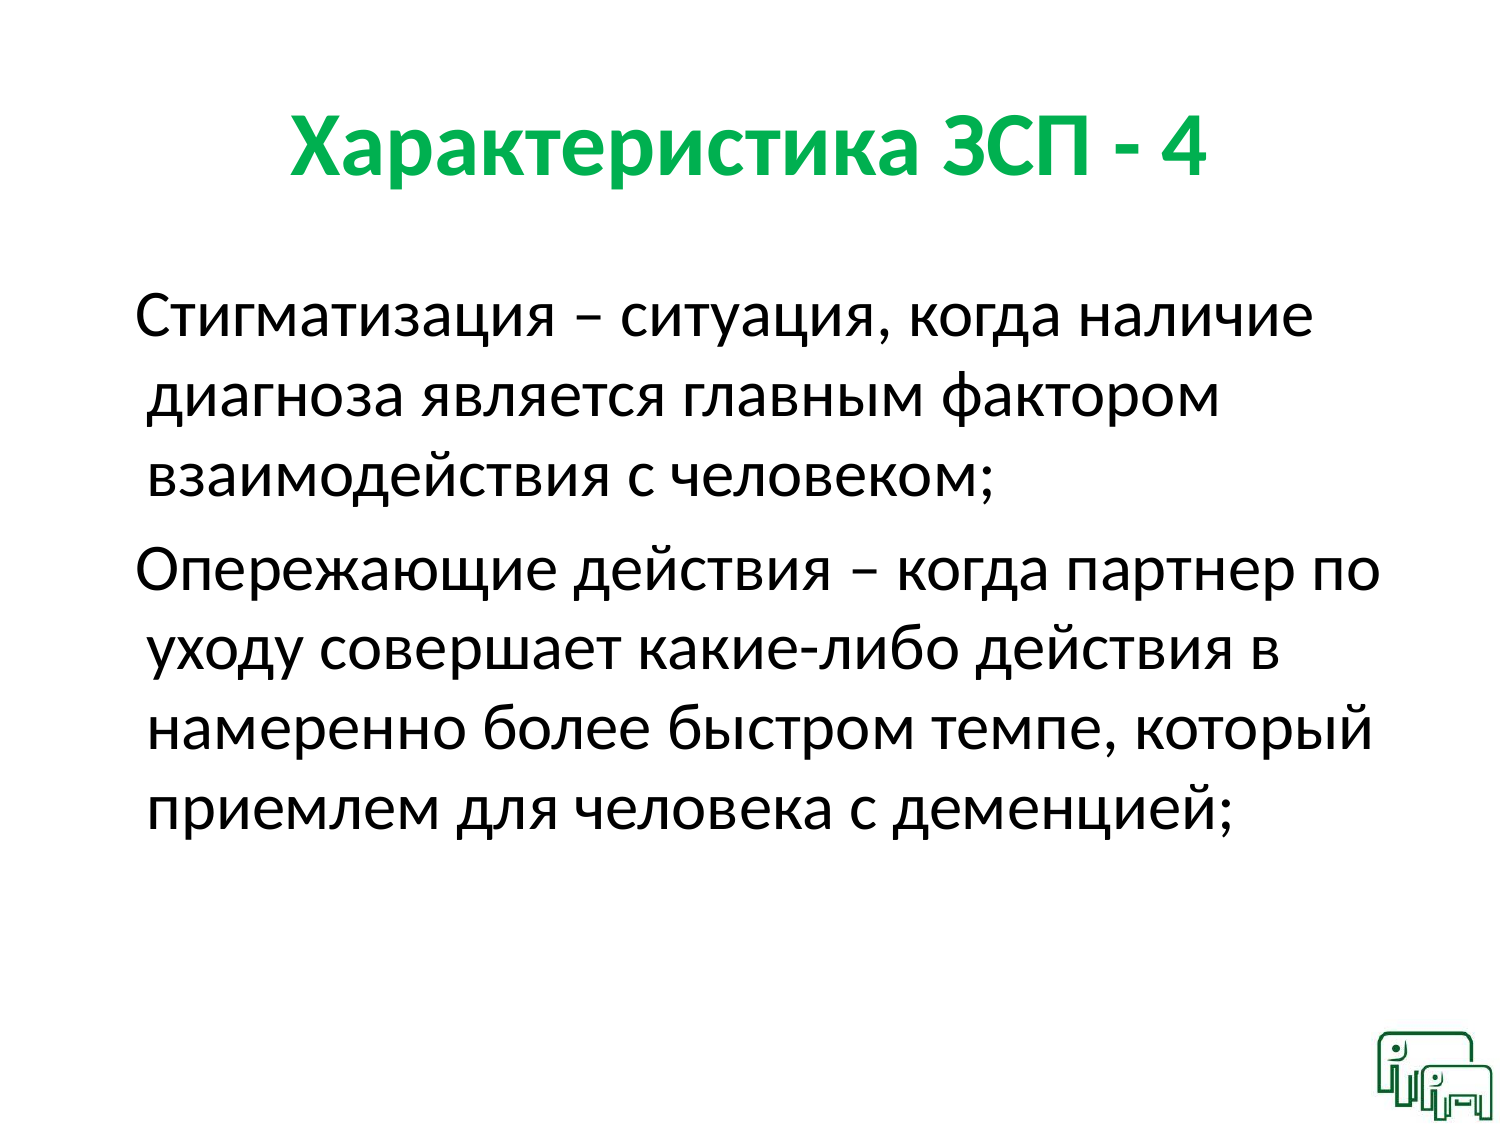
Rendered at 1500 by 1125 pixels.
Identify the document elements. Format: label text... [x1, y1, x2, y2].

list Стигматизация – ситуация, когда наличие диагноза является главным фактором взаимодействия с человеком; Опережающие действия – когда партнер по уходу совершает какие-либо действия в намеренно более быстром темпе, который приемлем для человека с деменцией; [75, 262, 1425, 1005]
title Характеристика ЗСП - 4 [75, 45, 1425, 233]
picture [1370, 1019, 1500, 1125]
